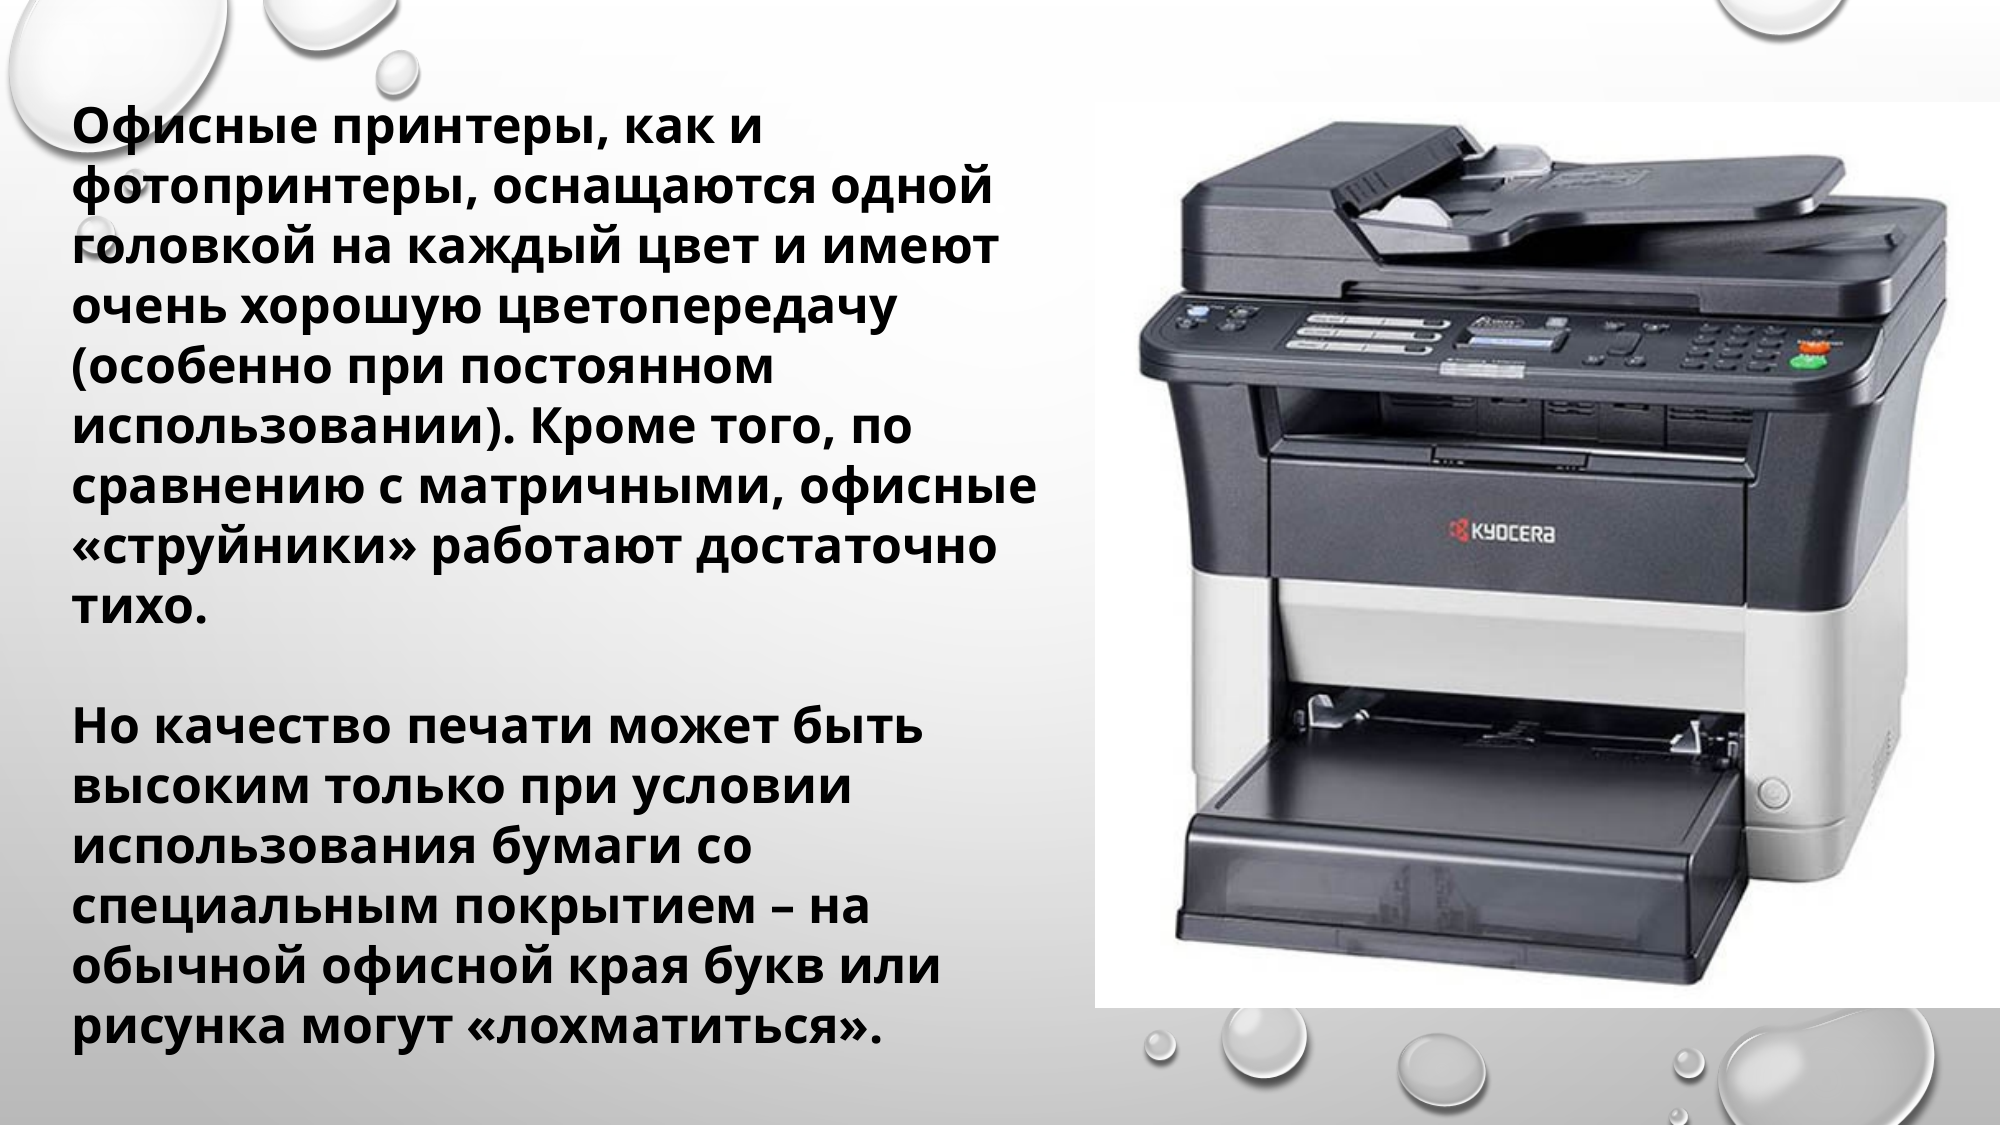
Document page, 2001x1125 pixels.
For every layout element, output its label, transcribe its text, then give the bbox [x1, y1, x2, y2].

text_box Офисные принтеры, как и фотопринтеры, оснащаются одной головкой на каждый цвет и имеют очень хорошую цветопередачу (особенно при постоянном использовании). Кроме того, по сравнению с матричными, офисные «струйники» работают достаточно тихо. Но качество печати может быть высоким только при условии использования бумаги со специальным покрытием – на обычной офисной края букв или рисунка могут «лохматиться». [56, 85, 1091, 1061]
picture [0, 0, 2000, 1125]
